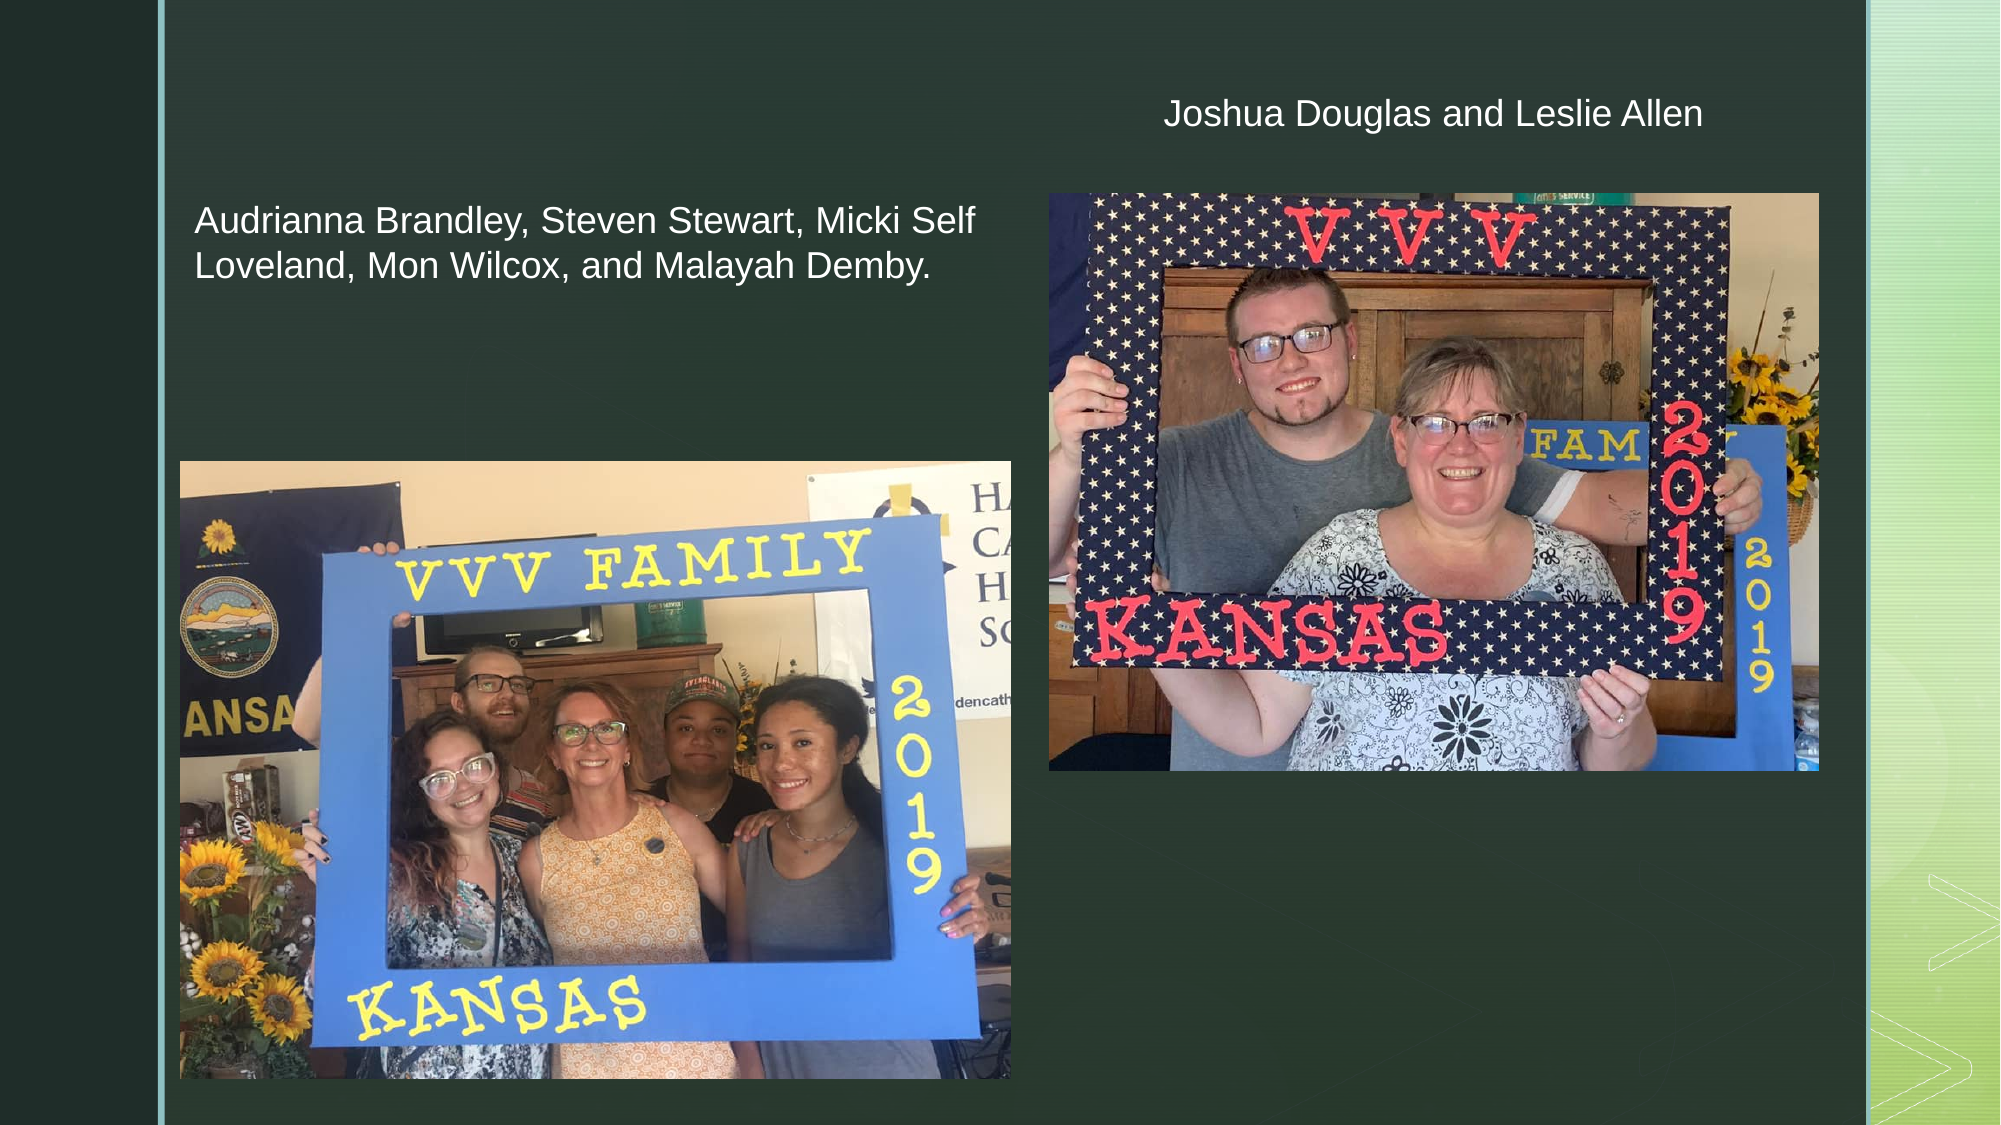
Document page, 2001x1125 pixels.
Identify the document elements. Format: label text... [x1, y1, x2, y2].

picture [1871, 0, 2001, 1125]
text_box Joshua Douglas and Leslie Allen [1042, 81, 1825, 142]
picture [1048, 193, 1819, 771]
picture [180, 461, 1011, 1080]
text_box Audrianna Brandley, Steven Stewart, Micki Self Loveland, Mon Wilcox, and Malayah Demby. [179, 188, 1005, 294]
